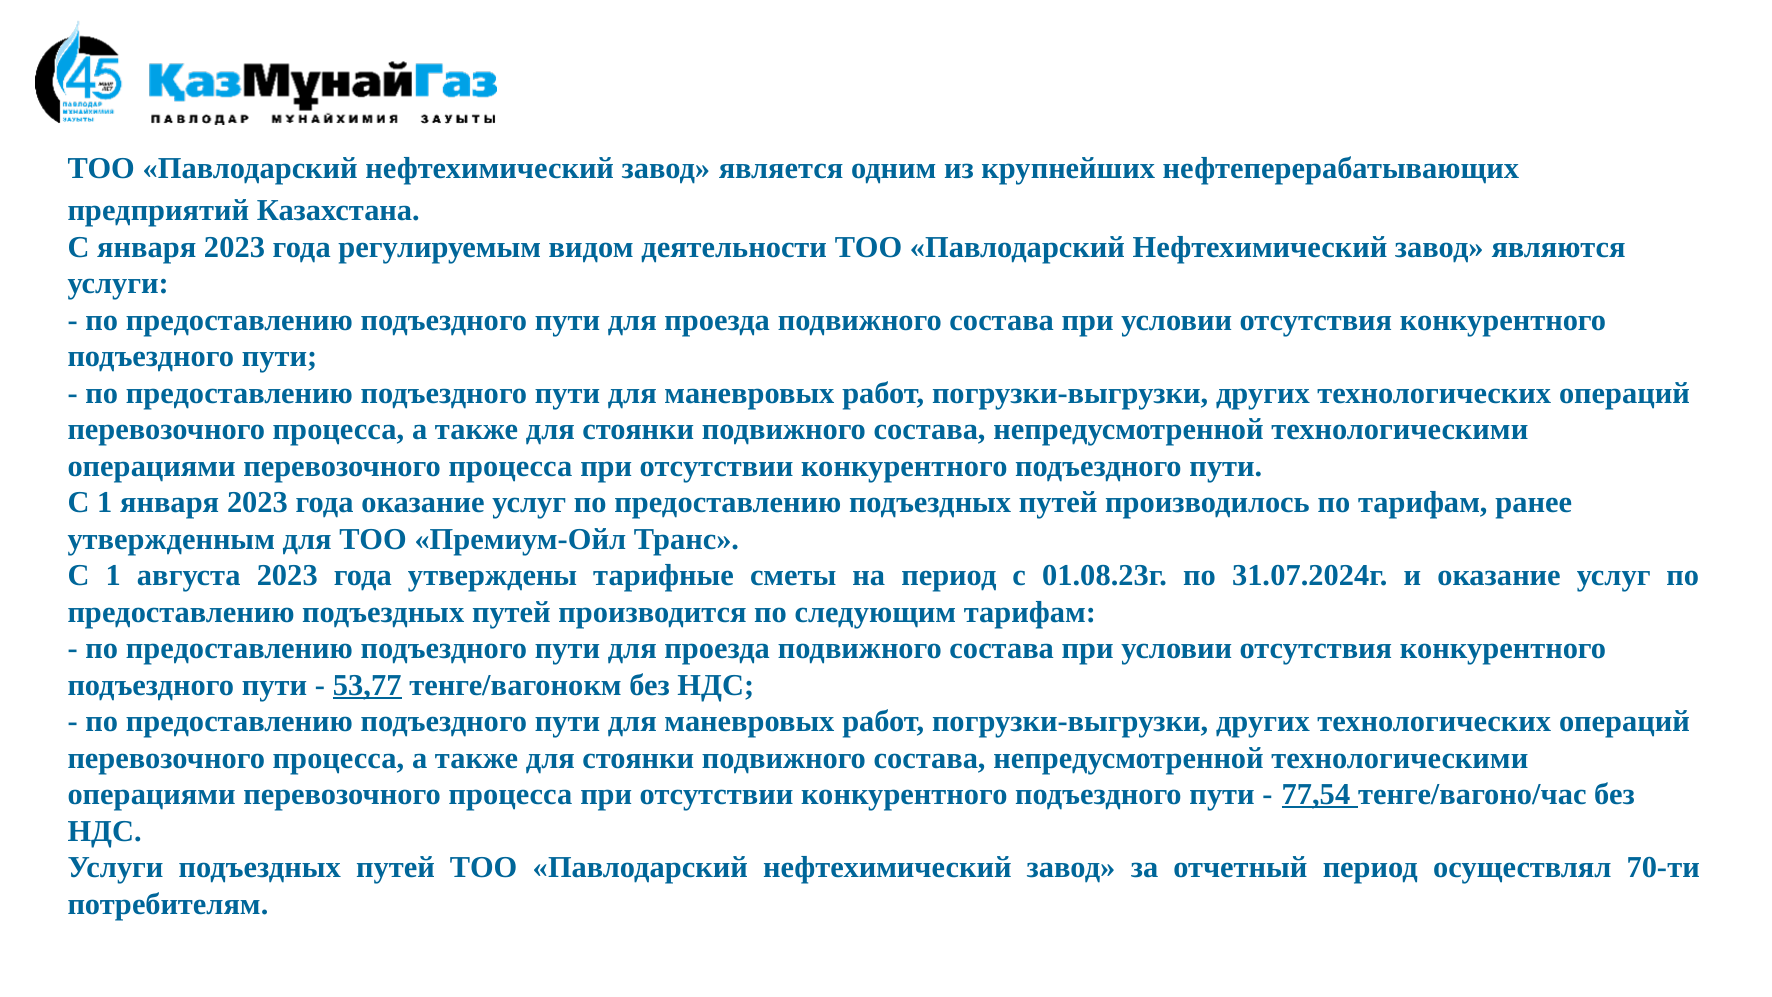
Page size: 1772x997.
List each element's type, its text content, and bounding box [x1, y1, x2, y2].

picture [35, 20, 497, 125]
text_box ТОО «Павлодарский нефтехимический завод» является одним из крупнейших нефтеперерабатывающих предприятий Казахстана. С января 2023 года регулируемым видом деятельности ТОО «Павлодарский Нефтехимический завод» являются услуги: - по предоставлению подъездного пути для проезда подвижного состава при условии отсутствия конкурентного подъездного пути; - по предоставлению подъездного пути для маневровых работ, погрузки-выгрузки, других технологических операций перевозочного процесса, а также для стоянки подвижного состава, непредусмотренной технологическими операциями перевозочного процесса при отсутствии конкурентного подъездного пути. С 1 января 2023 года оказание услуг по предоставлению подъездных путей производилось по тарифам, ранее утвержденным для ТОО «Премиум-Ойл Транс». С 1 августа 2023 года утверждены тарифные сметы на период с 01.08.23г. по 31.07.2024г. и оказание услуг по предоставлению подъездных путей производится по следующим тарифам: - по предоставлению подъездного пути для проезда подвижного состава при условии отсутствия конкурентного подъездного пути - 53,77 тенге/вагонокм без НДС; - по предоставлению подъездного пути для маневровых работ, погрузки-выгрузки, других технологических операций перевозочного процесса, а также для стоянки подвижного состава, непредусмотренной технологическими операциями перевозочного процесса при отсутствии конкурентного подъездного пути - 77,54 тенге/вагоно/час без НДС. Услуги подъездных путей ТОО «Павлодарский нефтехимический завод» за отчетный период осуществлял 70-ти потребителям. [52, 135, 1717, 972]
